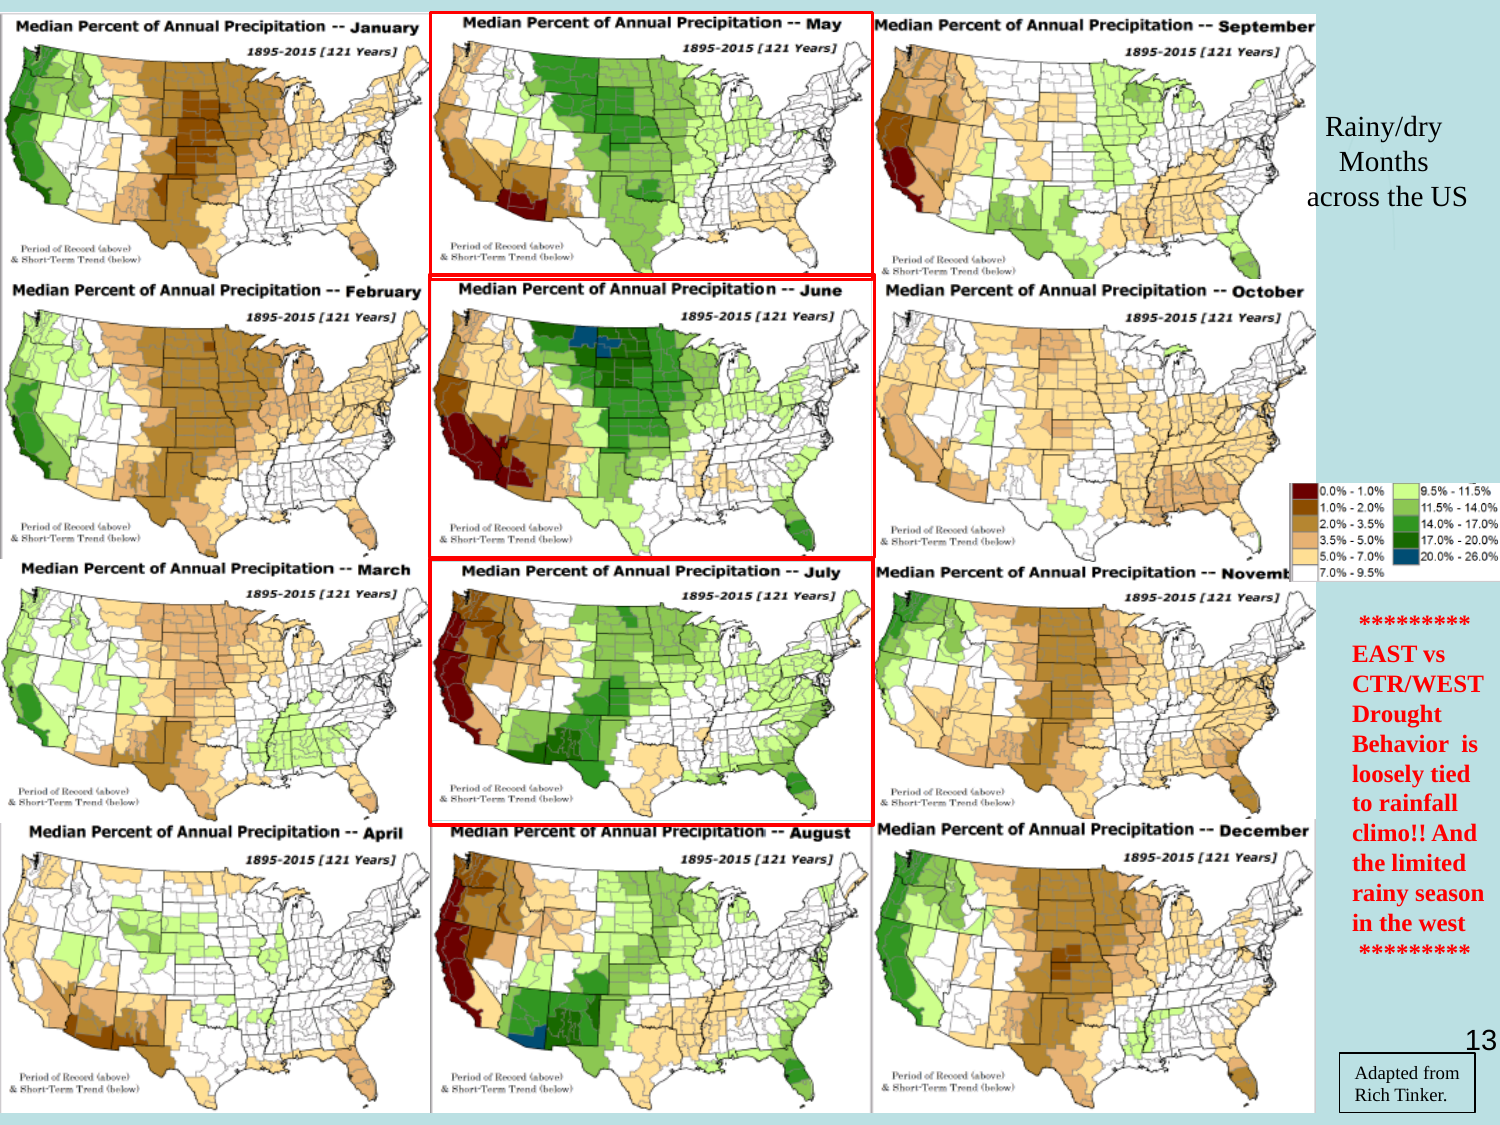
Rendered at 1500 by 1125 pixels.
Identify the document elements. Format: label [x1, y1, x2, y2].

text_box [0, 12, 1500, 1113]
